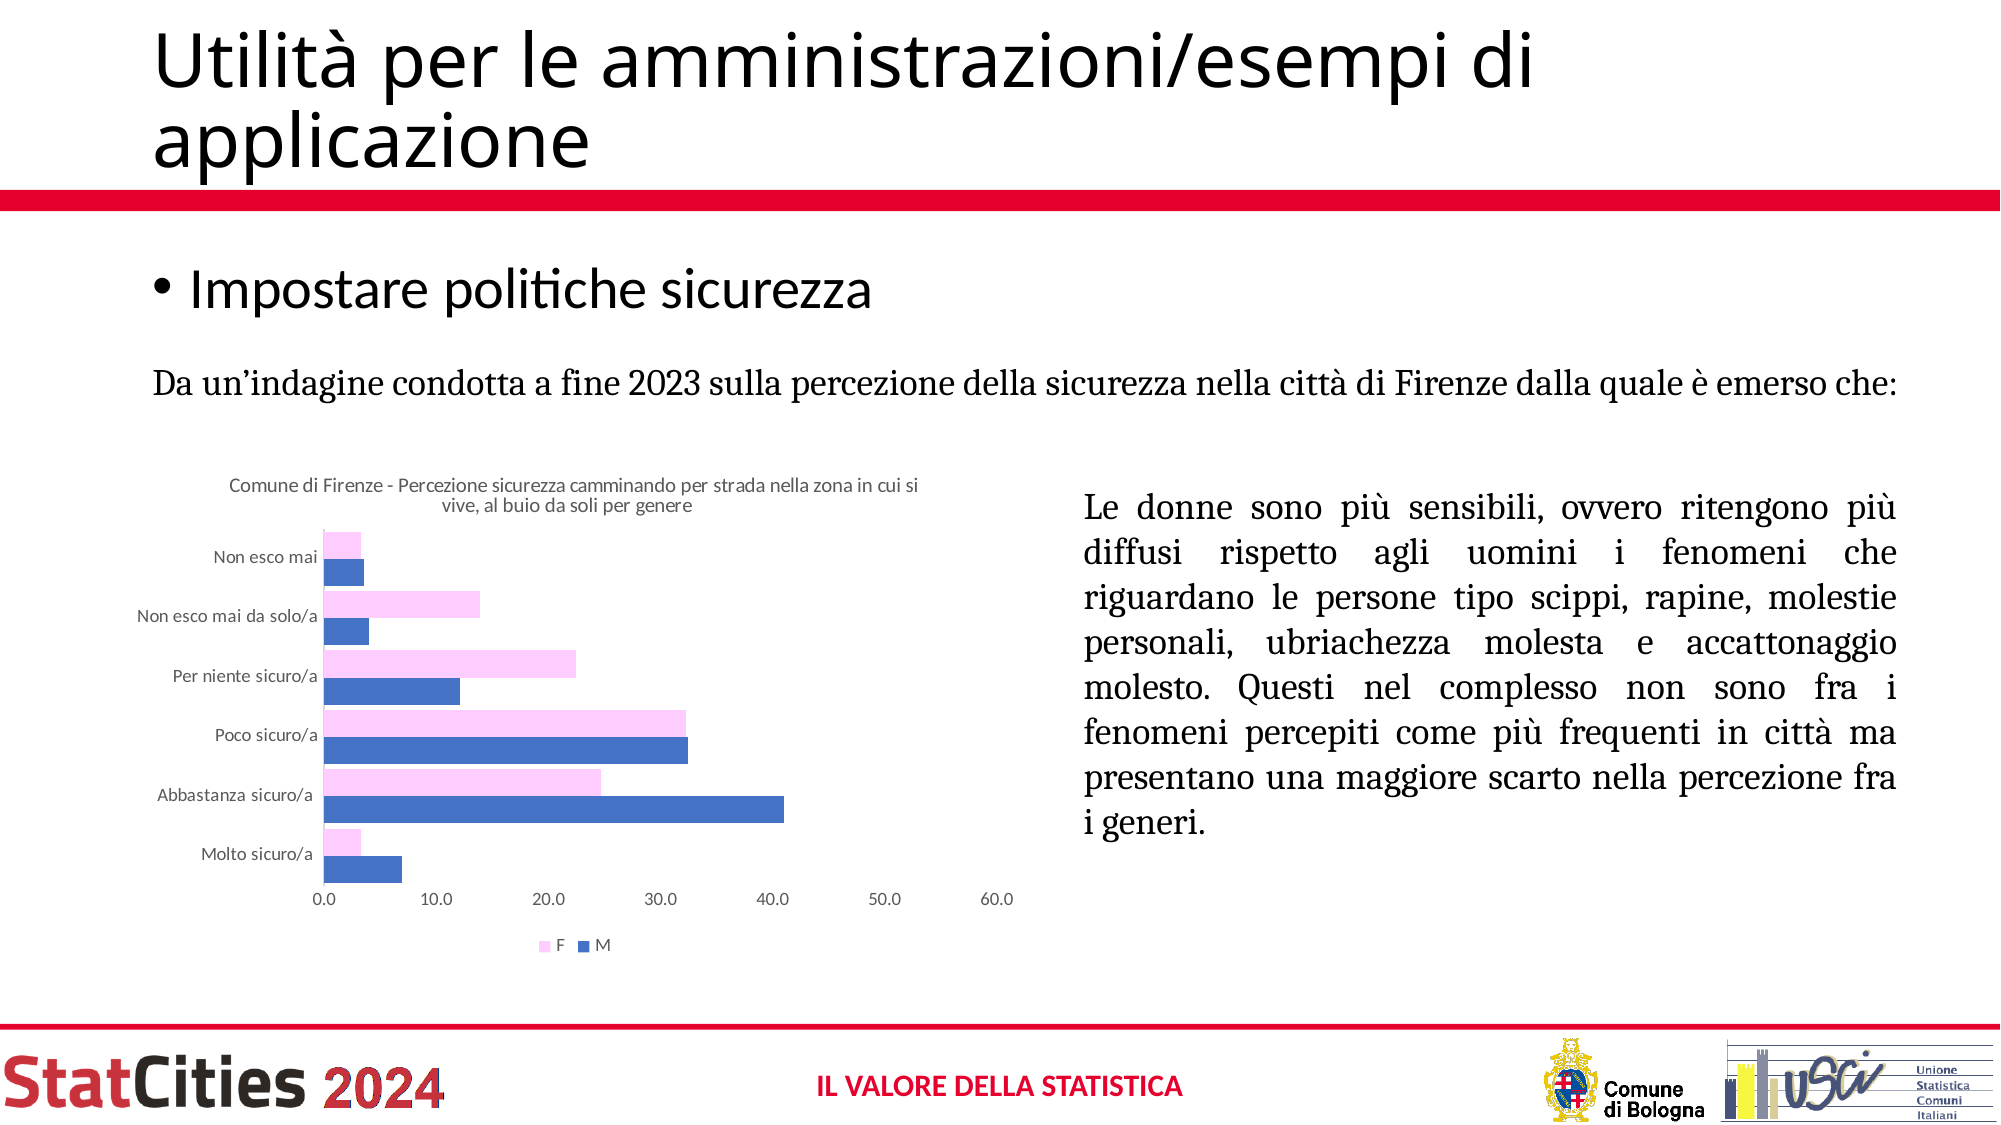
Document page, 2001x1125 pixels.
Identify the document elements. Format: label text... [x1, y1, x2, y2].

chart [118, 447, 1032, 963]
picture [1544, 1038, 1704, 1122]
picture [1717, 1036, 1999, 1125]
title Utilità per le amministrazioni/esempi di applicazione [137, 23, 1863, 184]
picture [0, 1047, 447, 1111]
list Impostare politiche sicurezza Da un’indagine condotta a fine 2023 sulla percezione della sicurezza nella città di Firenze dalla quale è emerso che: [137, 242, 1950, 1014]
text_box Le donne sono più sensibili, ovvero ritengono più diffusi rispetto agli uomini i fenomeni che riguardano le persone tipo scippi, rapine, molestie personali, ubriachezza molesta e accattonaggio molesto. Questi nel complesso non sono fra i fenomeni percepiti come più frequenti in città ma presentano una maggiore scarto nella percezione fra i generi. [1068, 474, 1913, 850]
